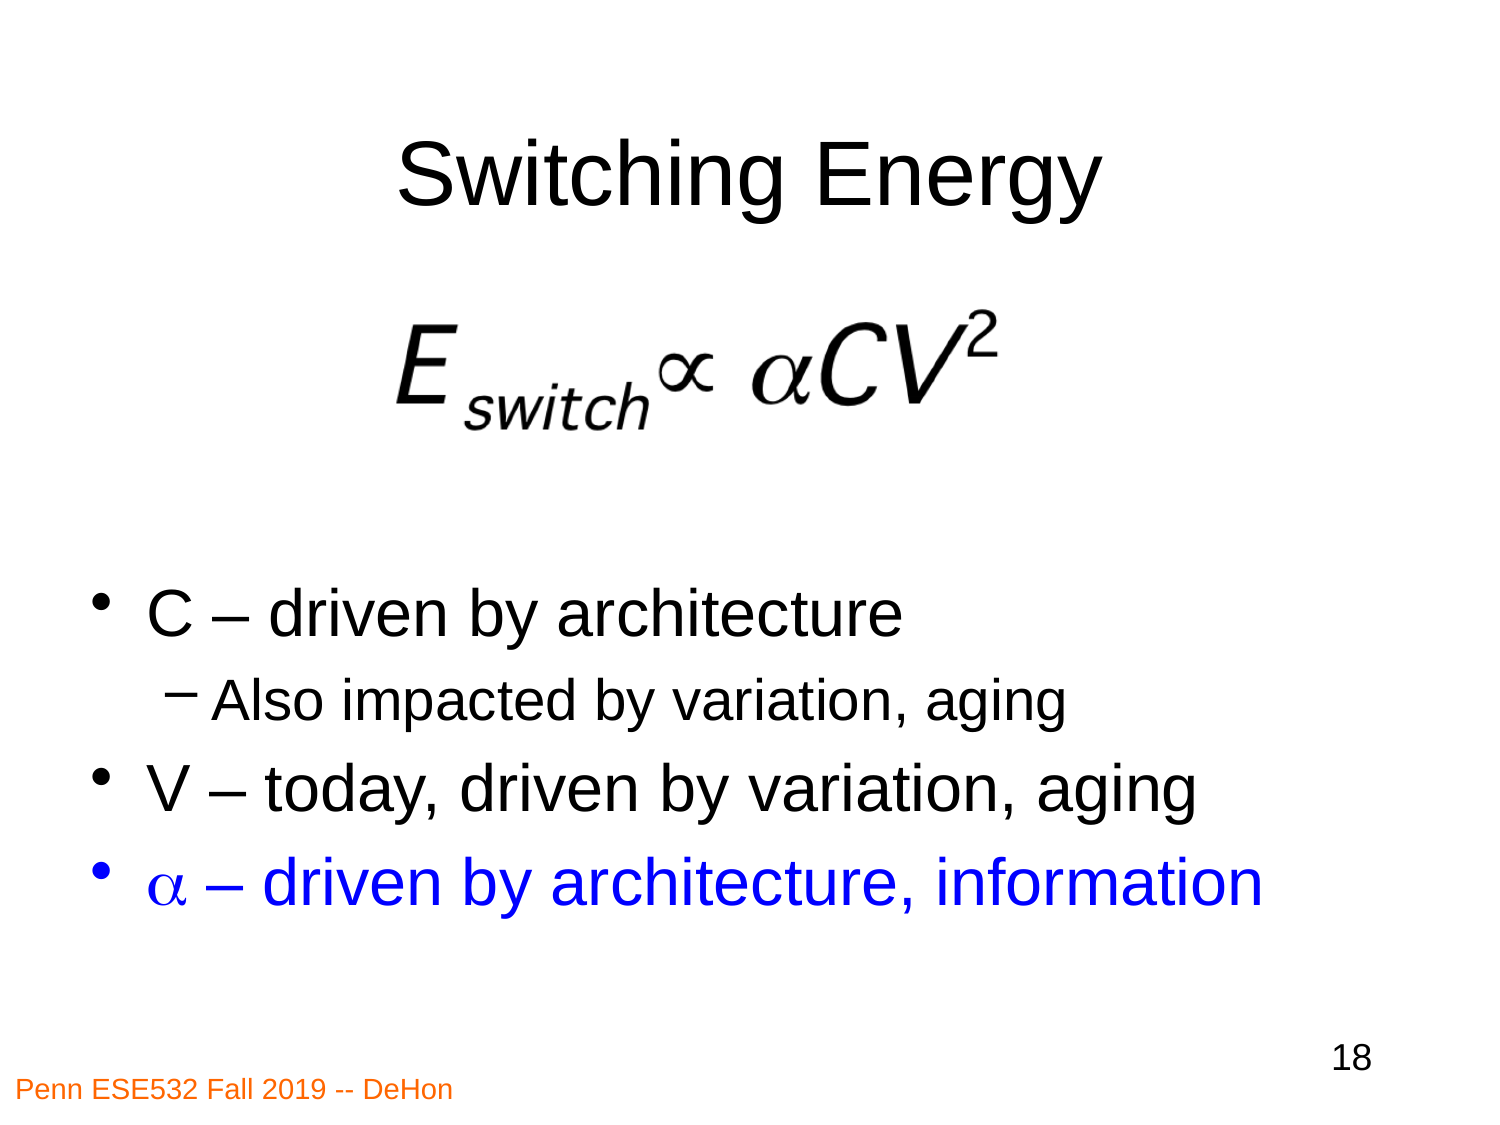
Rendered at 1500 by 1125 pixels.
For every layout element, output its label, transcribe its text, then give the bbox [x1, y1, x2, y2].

slide_number Penn ESE532 Fall 2019 -- DeHon [0, 1062, 613, 1125]
title Switching Energy [112, 74, 1388, 263]
list C – driven by architecture Also impacted by variation, aging V – today, driven by variation, aging a – driven by architecture, information [74, 562, 1500, 1013]
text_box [367, 299, 1000, 439]
slide_number 18 [1074, 1024, 1388, 1101]
